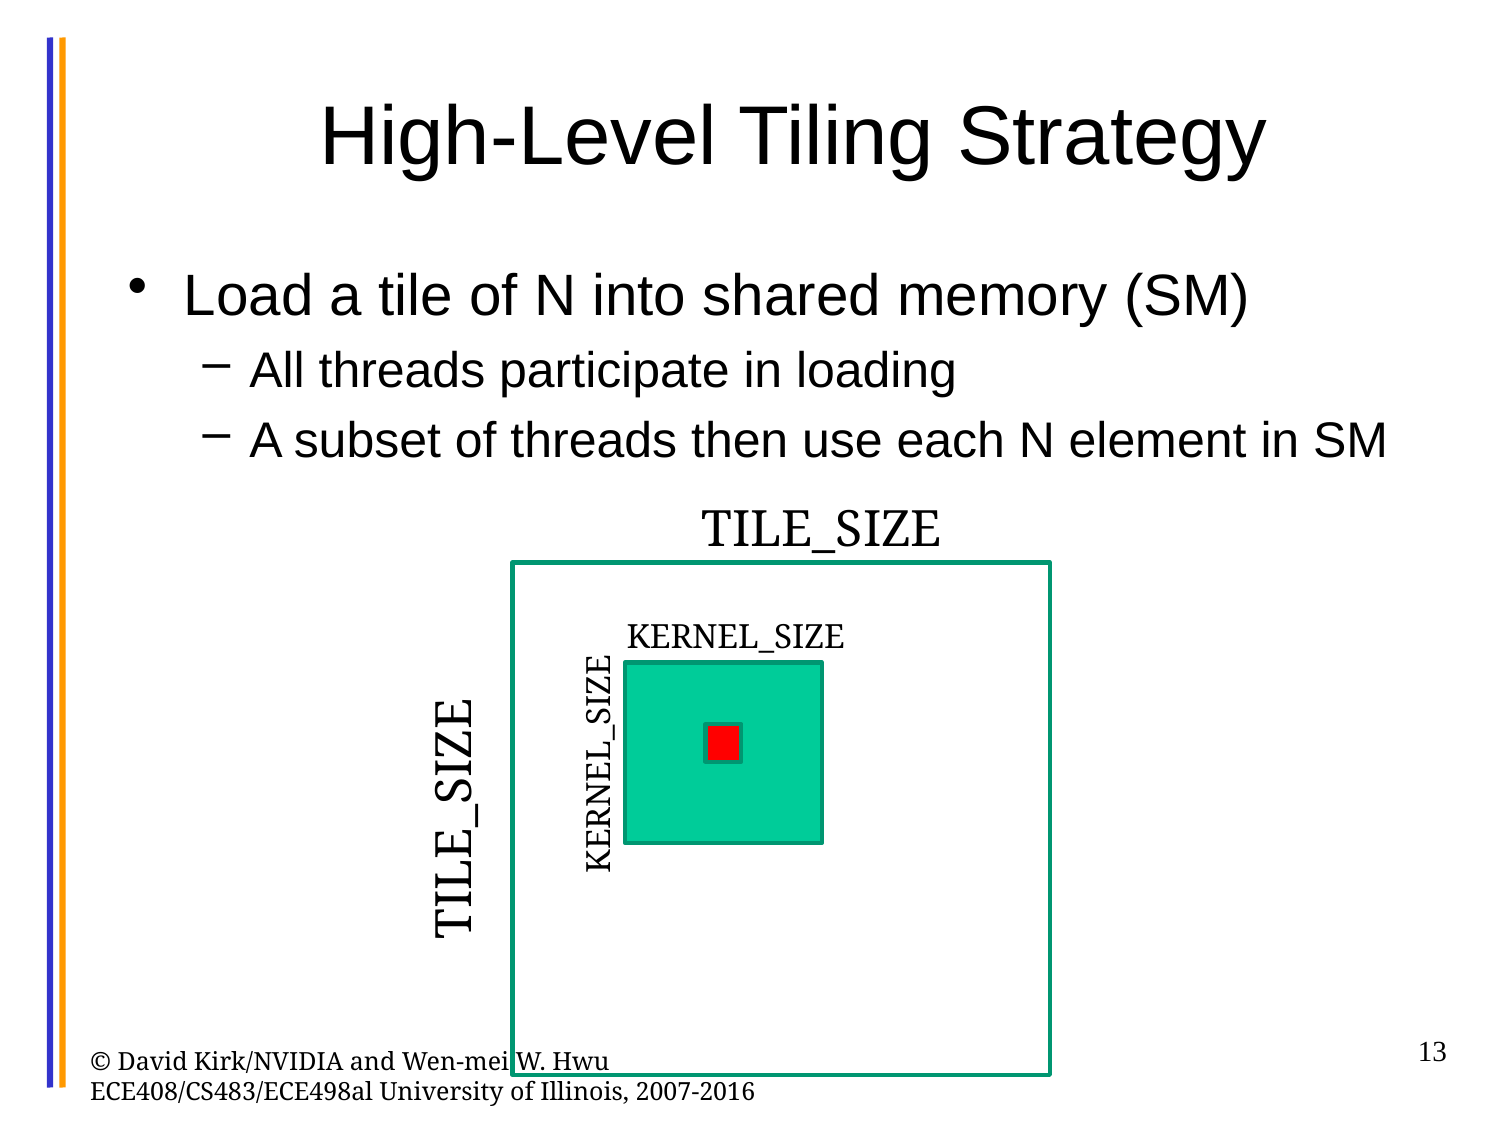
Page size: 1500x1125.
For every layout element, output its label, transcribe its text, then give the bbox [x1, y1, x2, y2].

footer © David Kirk/NVIDIA and Wen-mei W. Hwu ECE408/CS483/ECE498al University of Illinois, 2007-2016 [74, 1037, 826, 1113]
text_box [625, 663, 824, 845]
text_box TILE_SIZE [414, 683, 489, 955]
text_box KERNEL_SIZE [611, 608, 861, 663]
slide_number 13 [1149, 1024, 1463, 1101]
text_box [703, 722, 743, 764]
text_box [510, 560, 1052, 1077]
title High-Level Tiling Strategy [112, 37, 1475, 225]
list Load a tile of N into shared memory (SM) All threads participate in loading A subset of threads then use each N element in SM [112, 249, 1475, 500]
text_box KERNEL_SIZE [569, 639, 625, 888]
text_box TILE_SIZE [686, 489, 958, 565]
